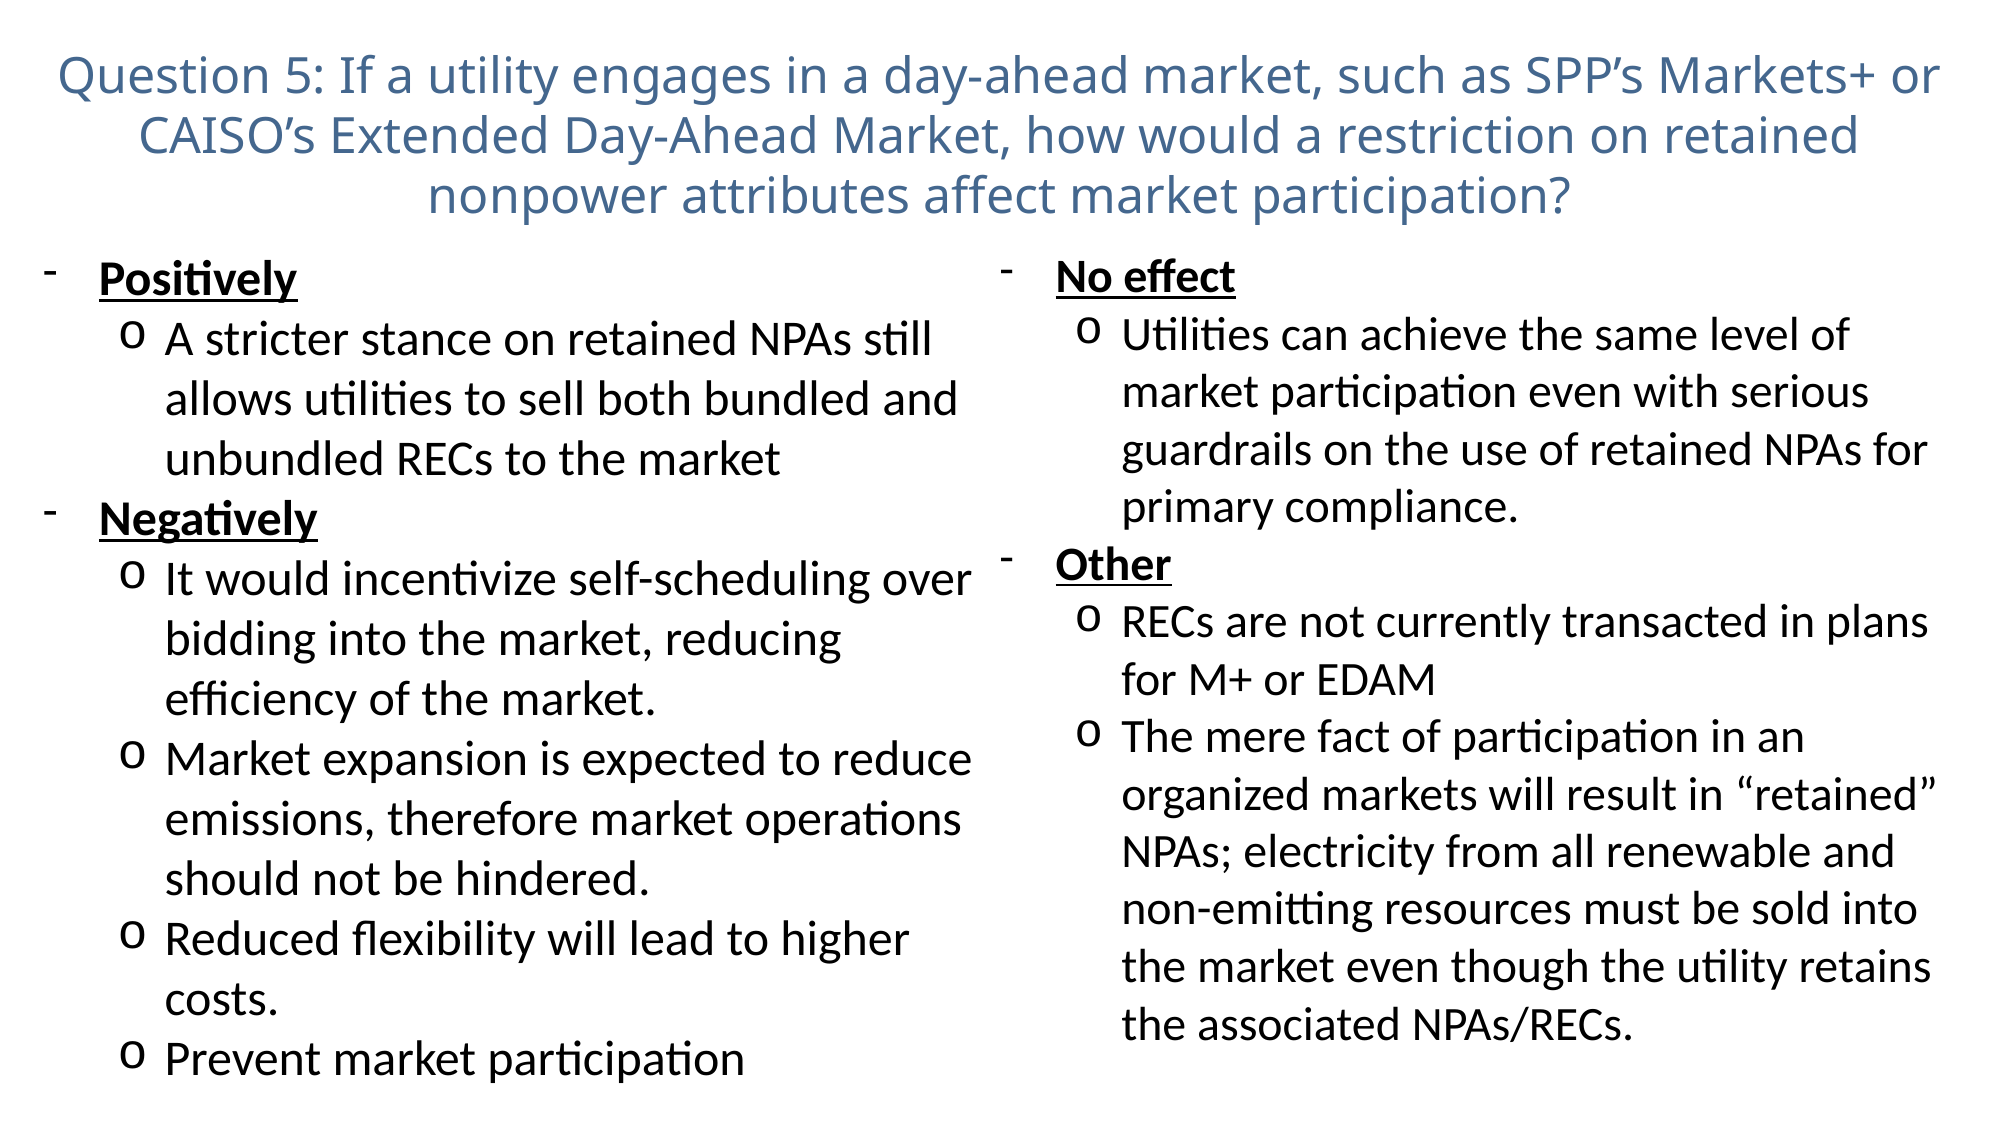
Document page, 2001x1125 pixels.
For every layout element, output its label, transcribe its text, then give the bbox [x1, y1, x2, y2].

title Question 5: If a utility engages in a day-ahead market, such as SPP’s Markets+ or CAISO’s Extended Day-Ahead Market, how would a restriction on retained nonpower attributes affect market participation? [42, 43, 1957, 225]
text_box No effect Utilities can achieve the same level of market participation even with serious guardrails on the use of retained NPAs for primary compliance. Other RECs are not currently transacted in plans for M+ or EDAM The mere fact of participation in an organized markets will result in “retained” NPAs; electricity from all renewable and non-emitting resources must be sold into the market even though the utility retains the associated NPAs/RECs. [999, 245, 1957, 1050]
list Positively A stricter stance on retained NPAs still allows utilities to sell both bundled and unbundled RECs to the market Negatively It would incentivize self-scheduling over bidding into the market, reducing efficiency of the market. Market expansion is expected to reduce emissions, therefore market operations should not be hindered. Reduced flexibility will lead to higher costs. Prevent market participation [42, 245, 1000, 1086]
